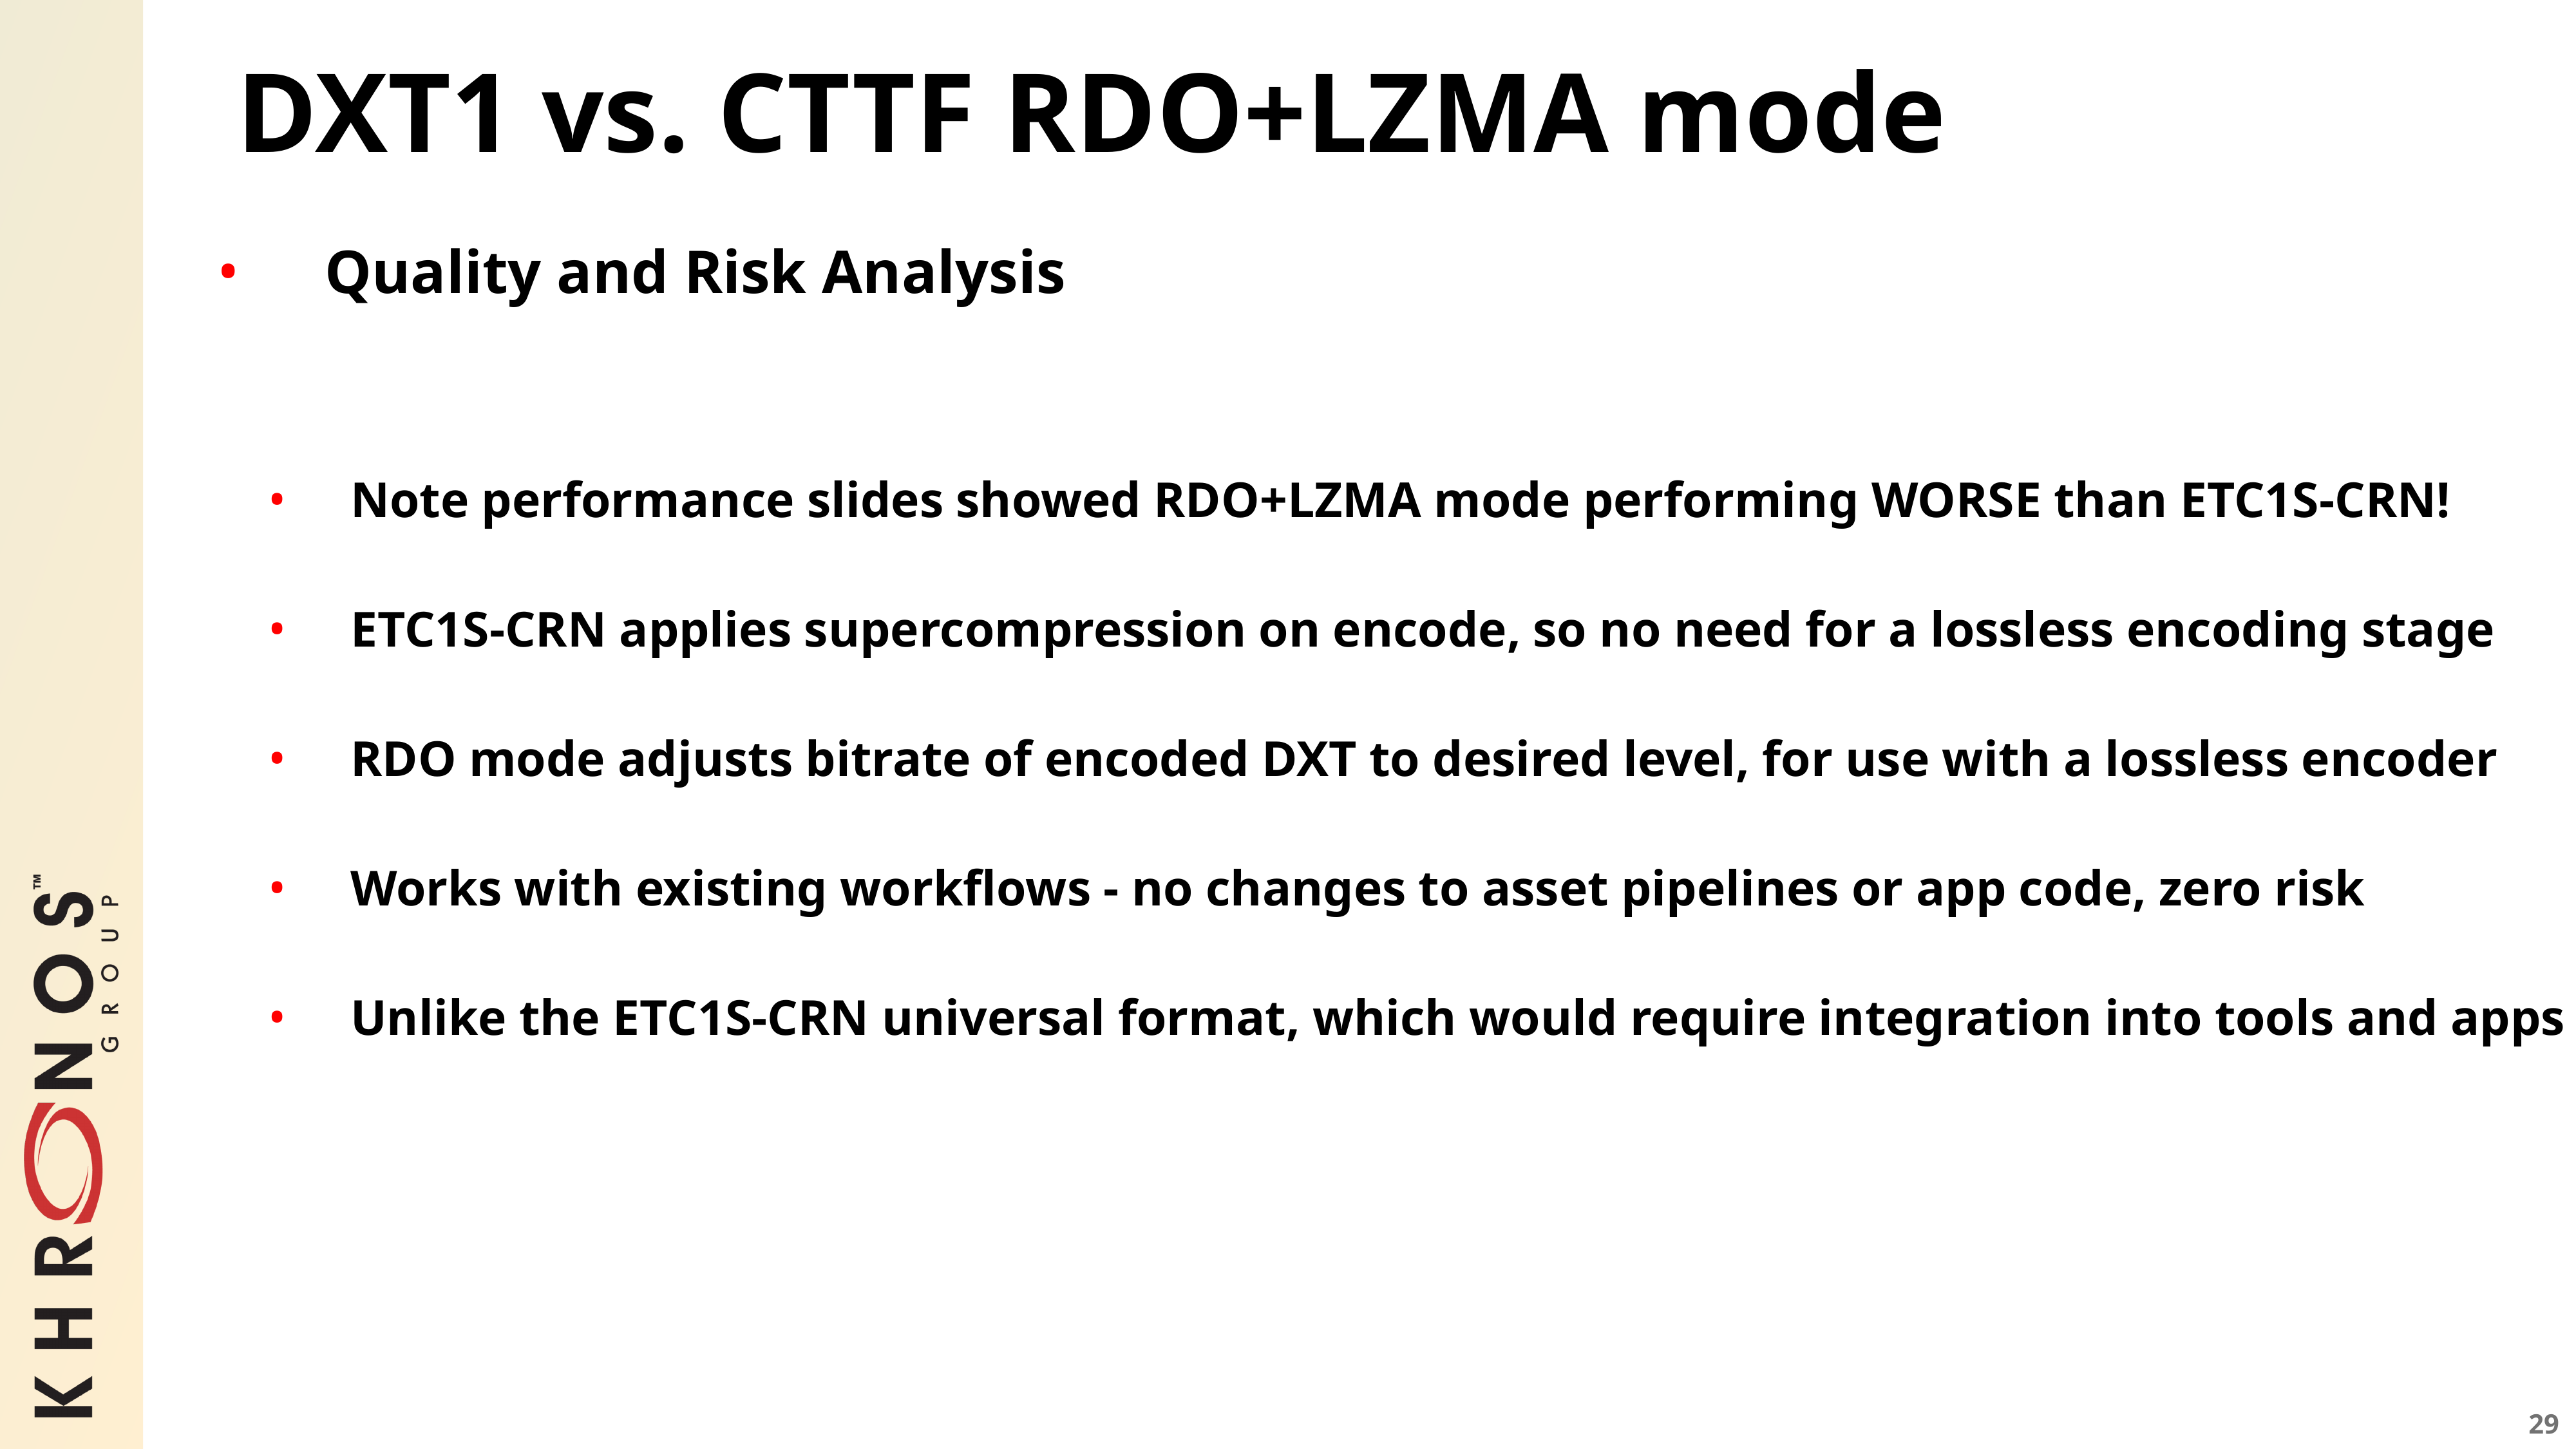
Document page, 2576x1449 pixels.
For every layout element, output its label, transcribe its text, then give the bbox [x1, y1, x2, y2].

text_box Quality and Risk Analysis [192, 218, 1079, 318]
picture [0, 852, 141, 1444]
text_box Note performance slides showed RDO+LZMA mode performing WORSE than ETC1S-CRN! ETC1S-CRN applies supercompression on encode, so no need for a lossless encoding stage RDO mode adjusts bitrate of encoded DXT to desired level, for use with a lossless encoder Works with existing workflows - no changes to asset pipelines or app code, zero risk Unlike the ETC1S-CRN universal format, which would require integration into tools and apps [241, 398, 2576, 1058]
title DXT1 vs. CTTF RDO+LZMA mode [195, 43, 2541, 194]
slide_number 29 [2522, 1401, 2568, 1444]
